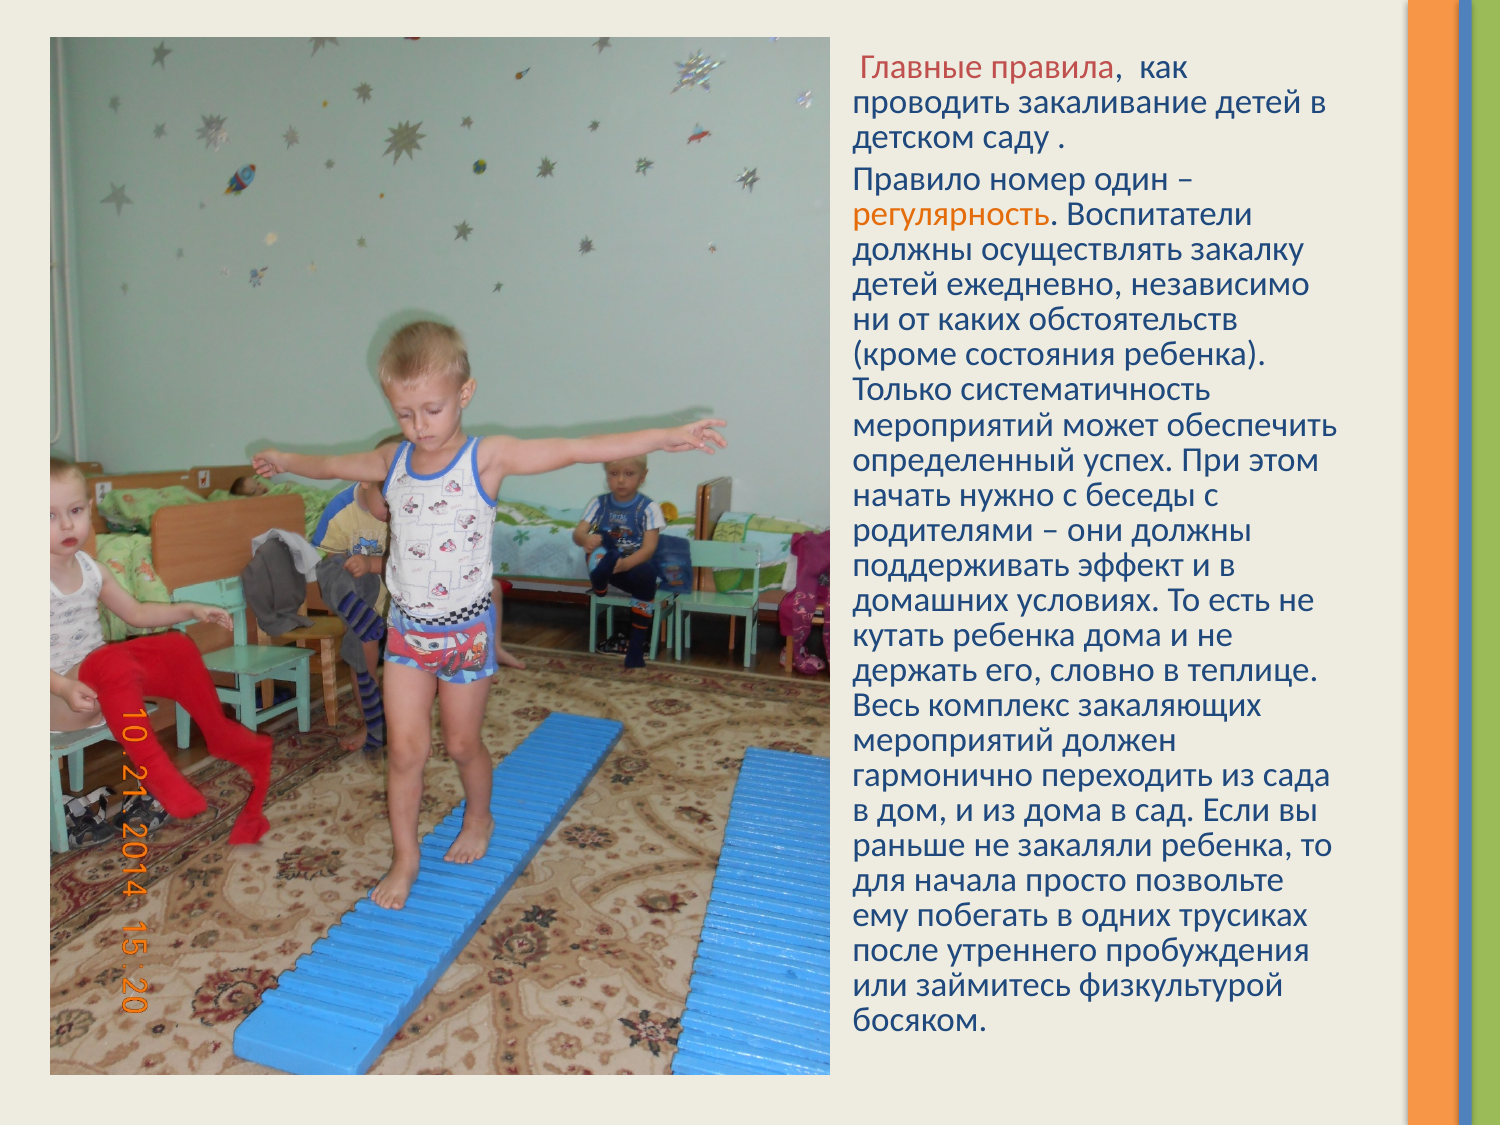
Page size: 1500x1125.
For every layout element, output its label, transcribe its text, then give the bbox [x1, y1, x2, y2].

list Главные правила, как проводить закаливание детей в детском саду . Правило номер один – регулярность. Воспитатели должны осуществлять закалку детей ежедневно, независимо ни от каких обстоятельств (кроме состояния ребенка). Только систематичность мероприятий может обеспечить определенный успех. При этом начать нужно с беседы с родителями – они должны поддерживать эффект и в домашних условиях. То есть не кутать ребенка дома и не держать его, словно в теплице. Весь комплекс закаляющих мероприятий должен гармонично переходить из сада в дом, и из дома в сад. Если вы раньше не закаляли ребенка, то для начала просто позвольте ему побегать в одних трусиках после утреннего пробуждения или займитесь физкультурой босяком. [837, 37, 1363, 1071]
picture [50, 37, 830, 1076]
